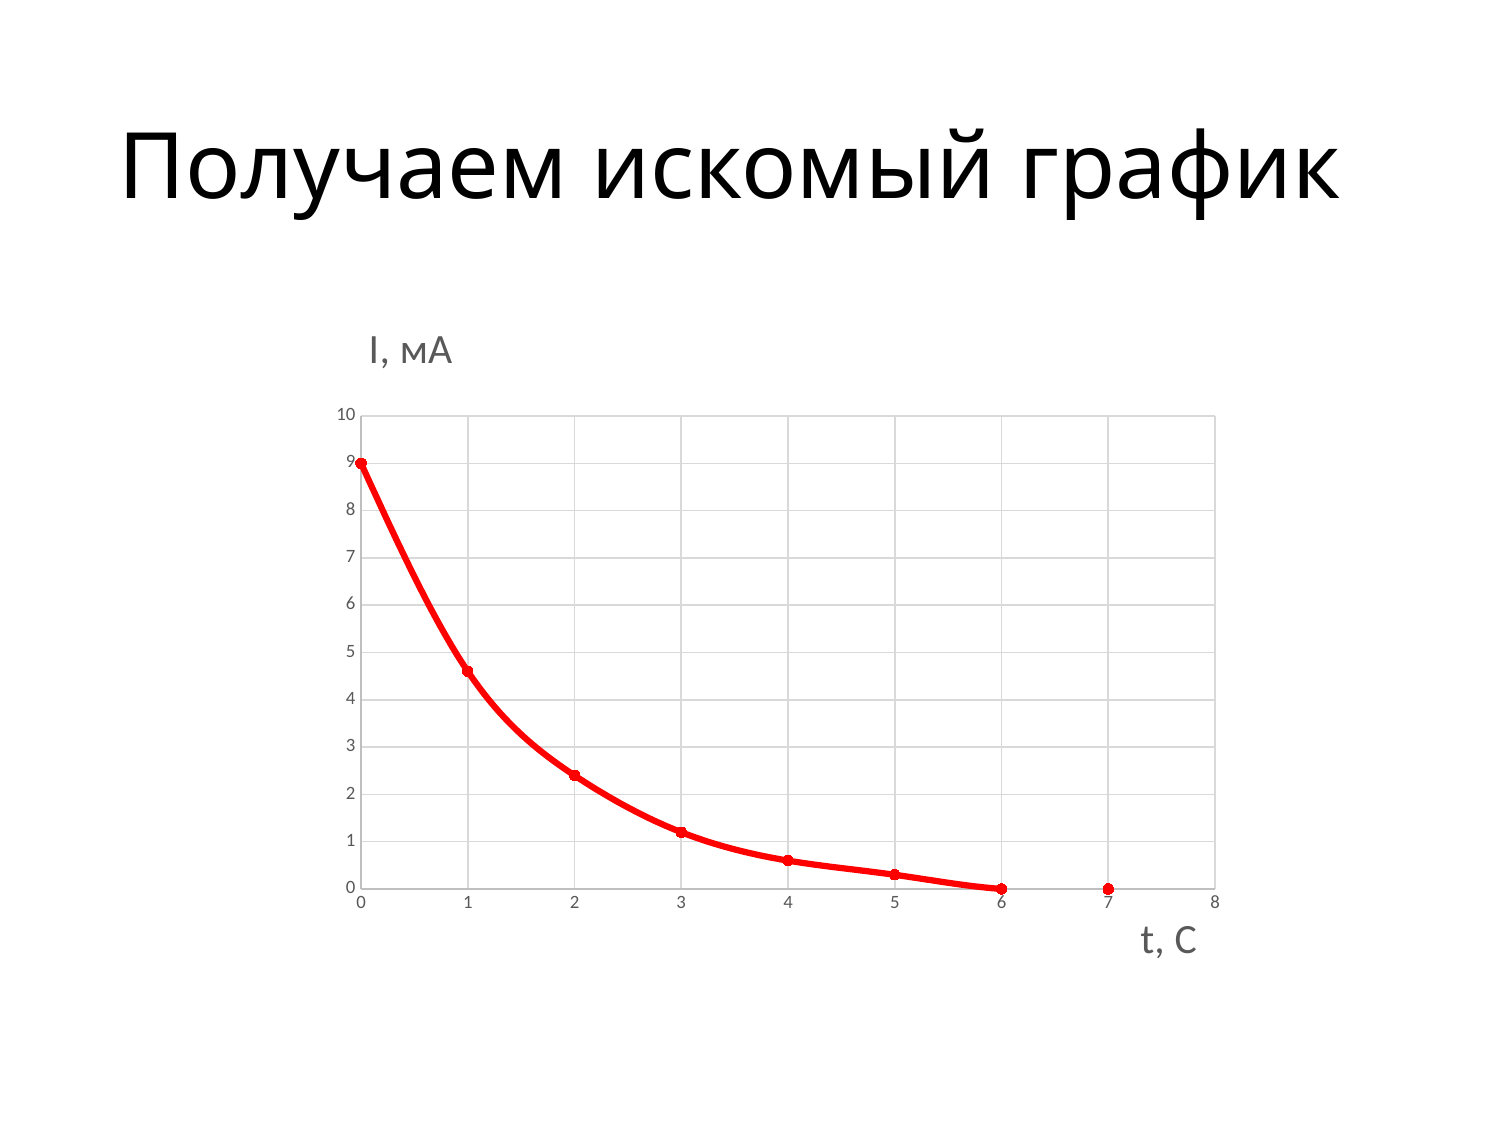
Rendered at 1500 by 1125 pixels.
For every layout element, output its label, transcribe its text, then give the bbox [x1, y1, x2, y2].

chart [317, 302, 1239, 1021]
title Получаем искомый график [103, 59, 1397, 278]
